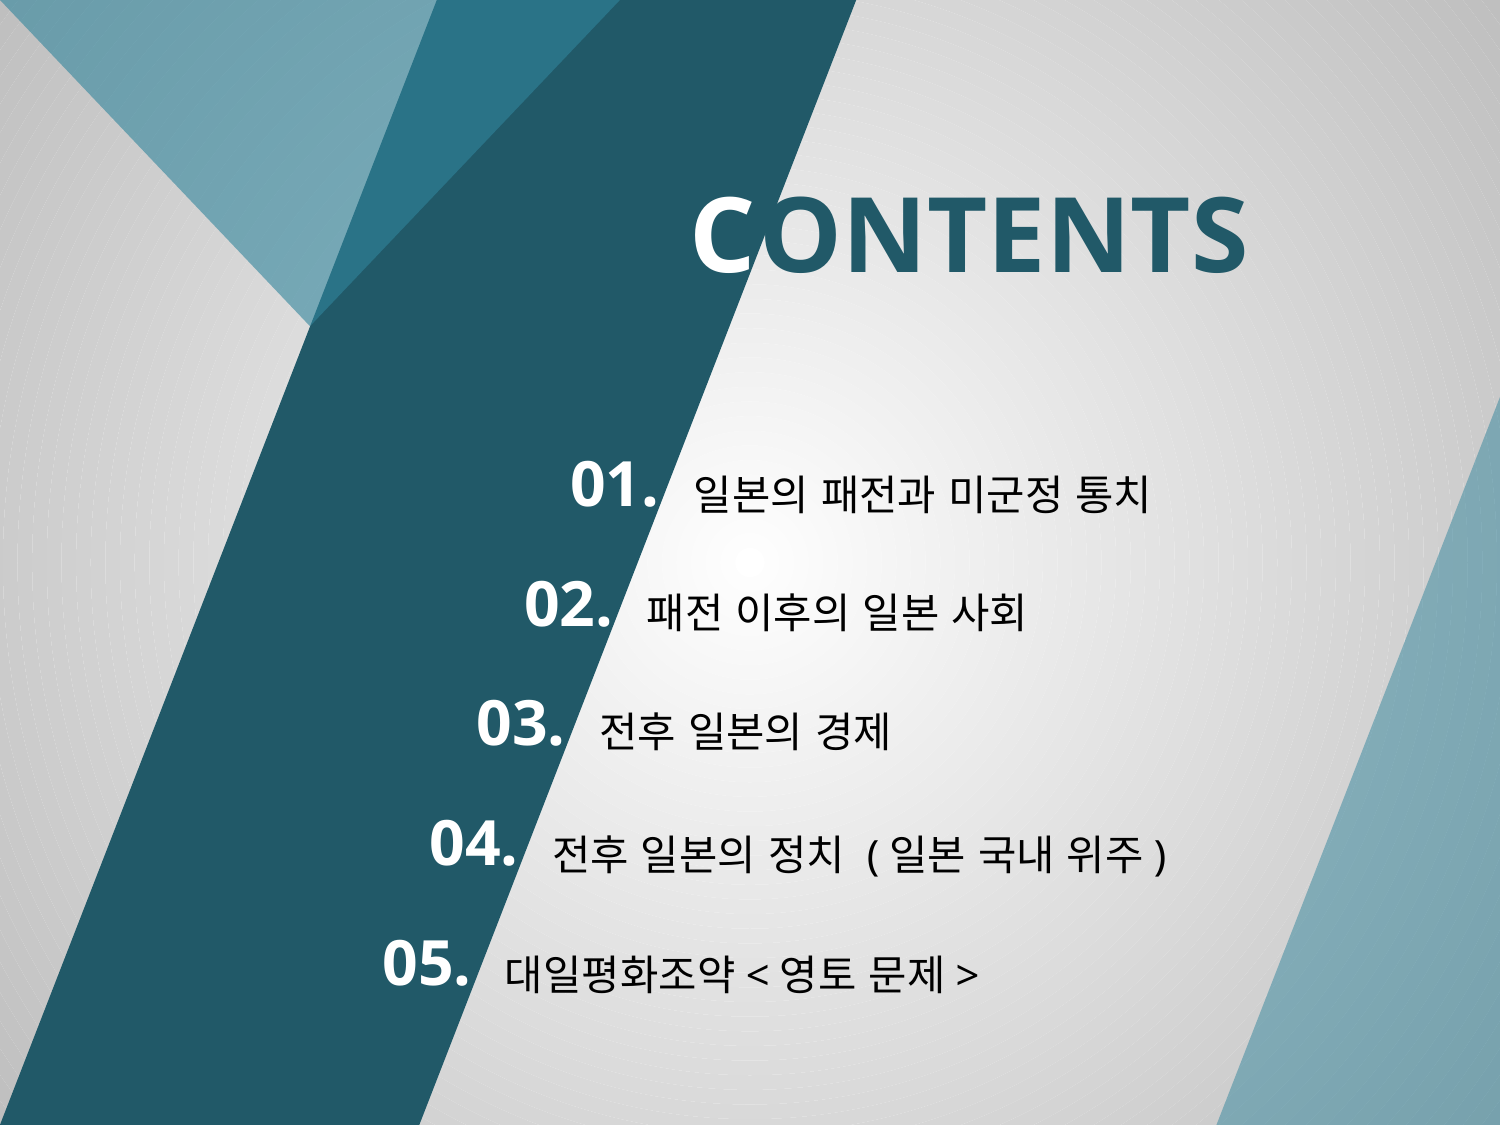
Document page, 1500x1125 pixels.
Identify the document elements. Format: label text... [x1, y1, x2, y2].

text_box 04. [414, 795, 545, 886]
text_box [1214, 395, 1500, 1125]
text_box 전후 일본의 정치 (일본 국내 위주) [537, 820, 1332, 886]
text_box [0, 0, 859, 1125]
text_box 03. [461, 676, 592, 766]
text_box [0, 0, 622, 329]
text_box 02. [509, 556, 640, 646]
text_box 대일평화조약<영토 문제> [490, 941, 1285, 1007]
text_box 01. [555, 436, 686, 526]
text_box 05. [367, 915, 498, 1006]
text_box 일본의 패전과 미군정 통치 [679, 461, 1472, 527]
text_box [646, 160, 1319, 303]
text_box 전후 일본의 경제 [584, 698, 1380, 764]
text_box 패전 이후의 일본 사회 [631, 579, 1426, 645]
